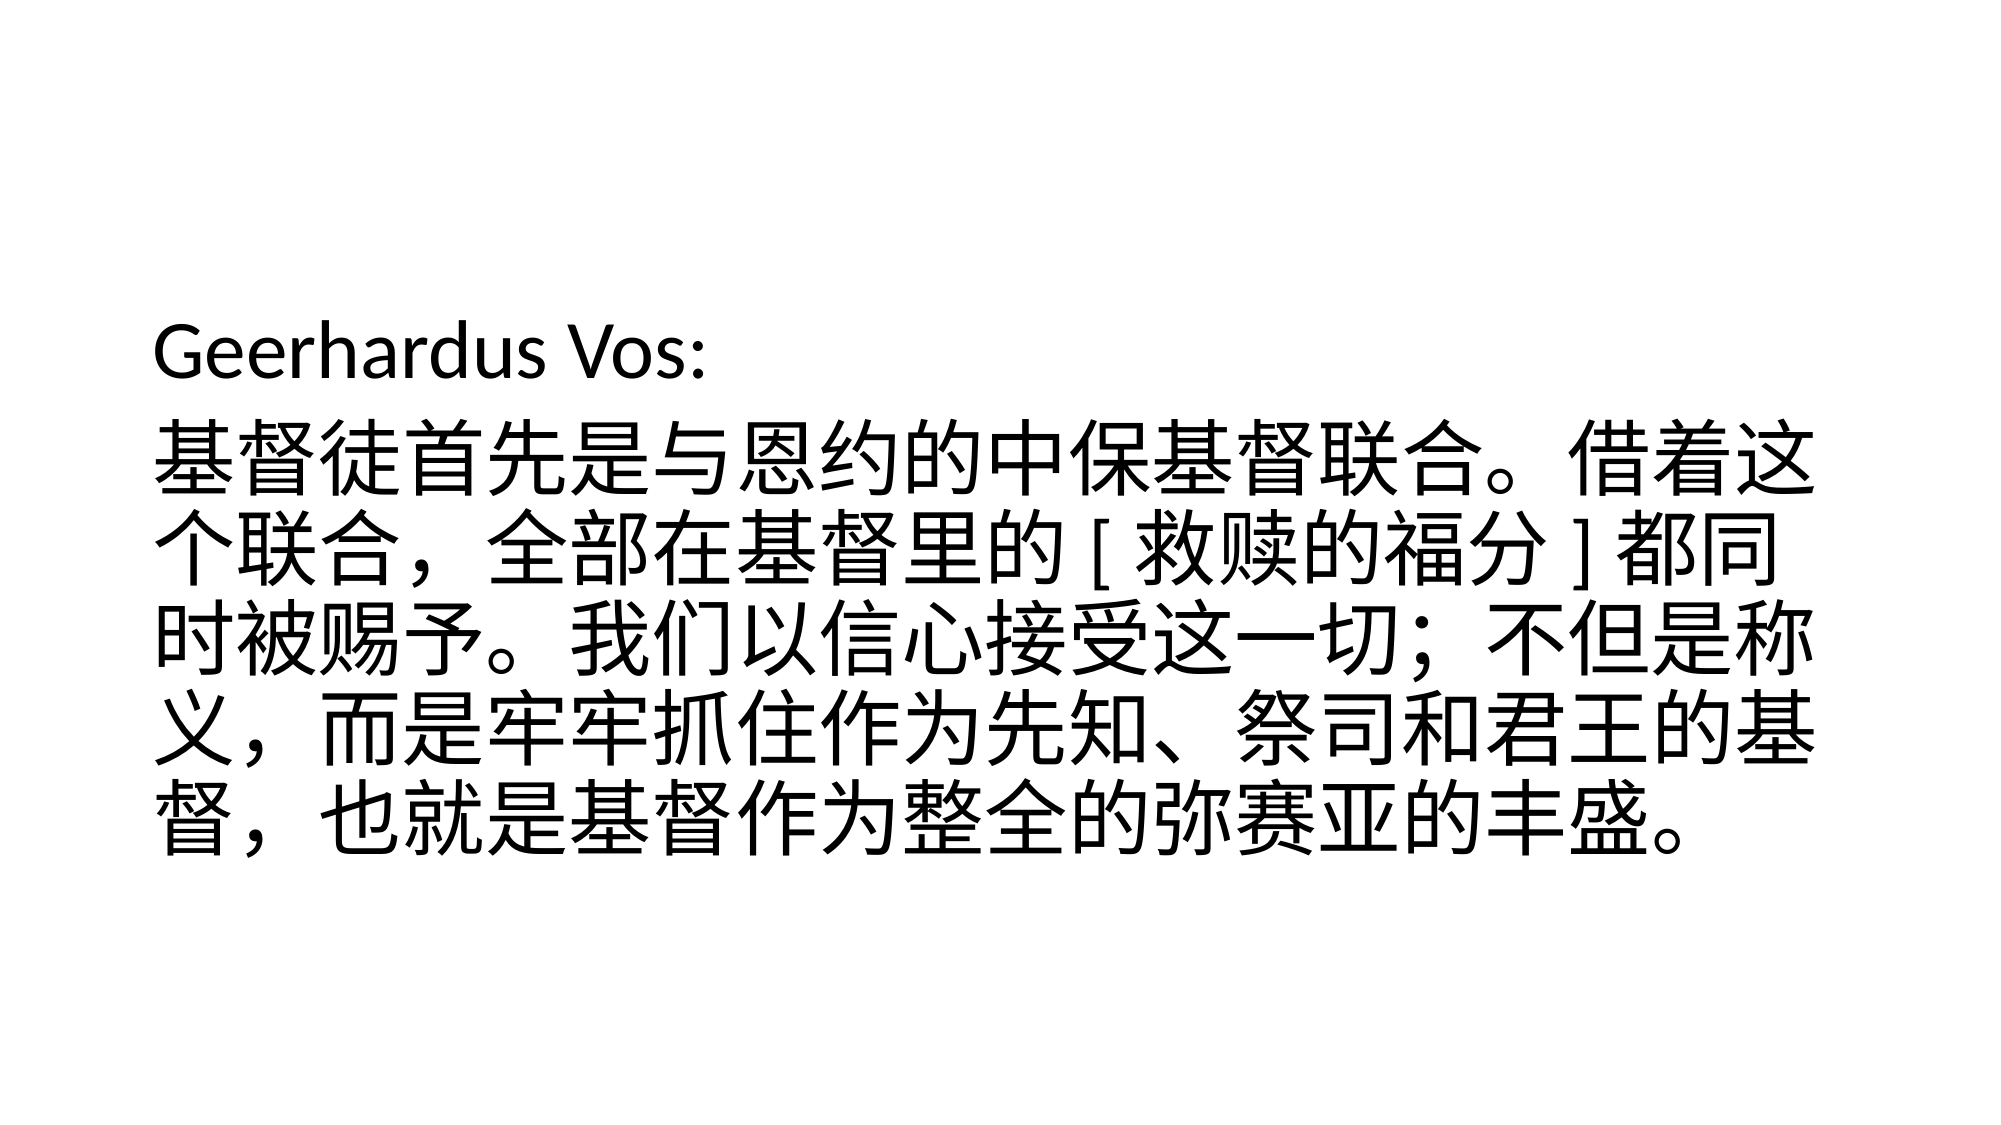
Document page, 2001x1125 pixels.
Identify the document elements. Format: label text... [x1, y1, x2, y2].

list Geerhardus Vos: 基督徒首先是与恩约的中保基督联合。借着这个联合，全部在基督里的[救赎的福分]都同时被赐予。我们以信心接受这一切；不但是称义，而是牢牢抓住作为先知、祭司和君王的基督，也就是基督作为整全的弥赛亚的丰盛。 [137, 299, 1863, 1014]
